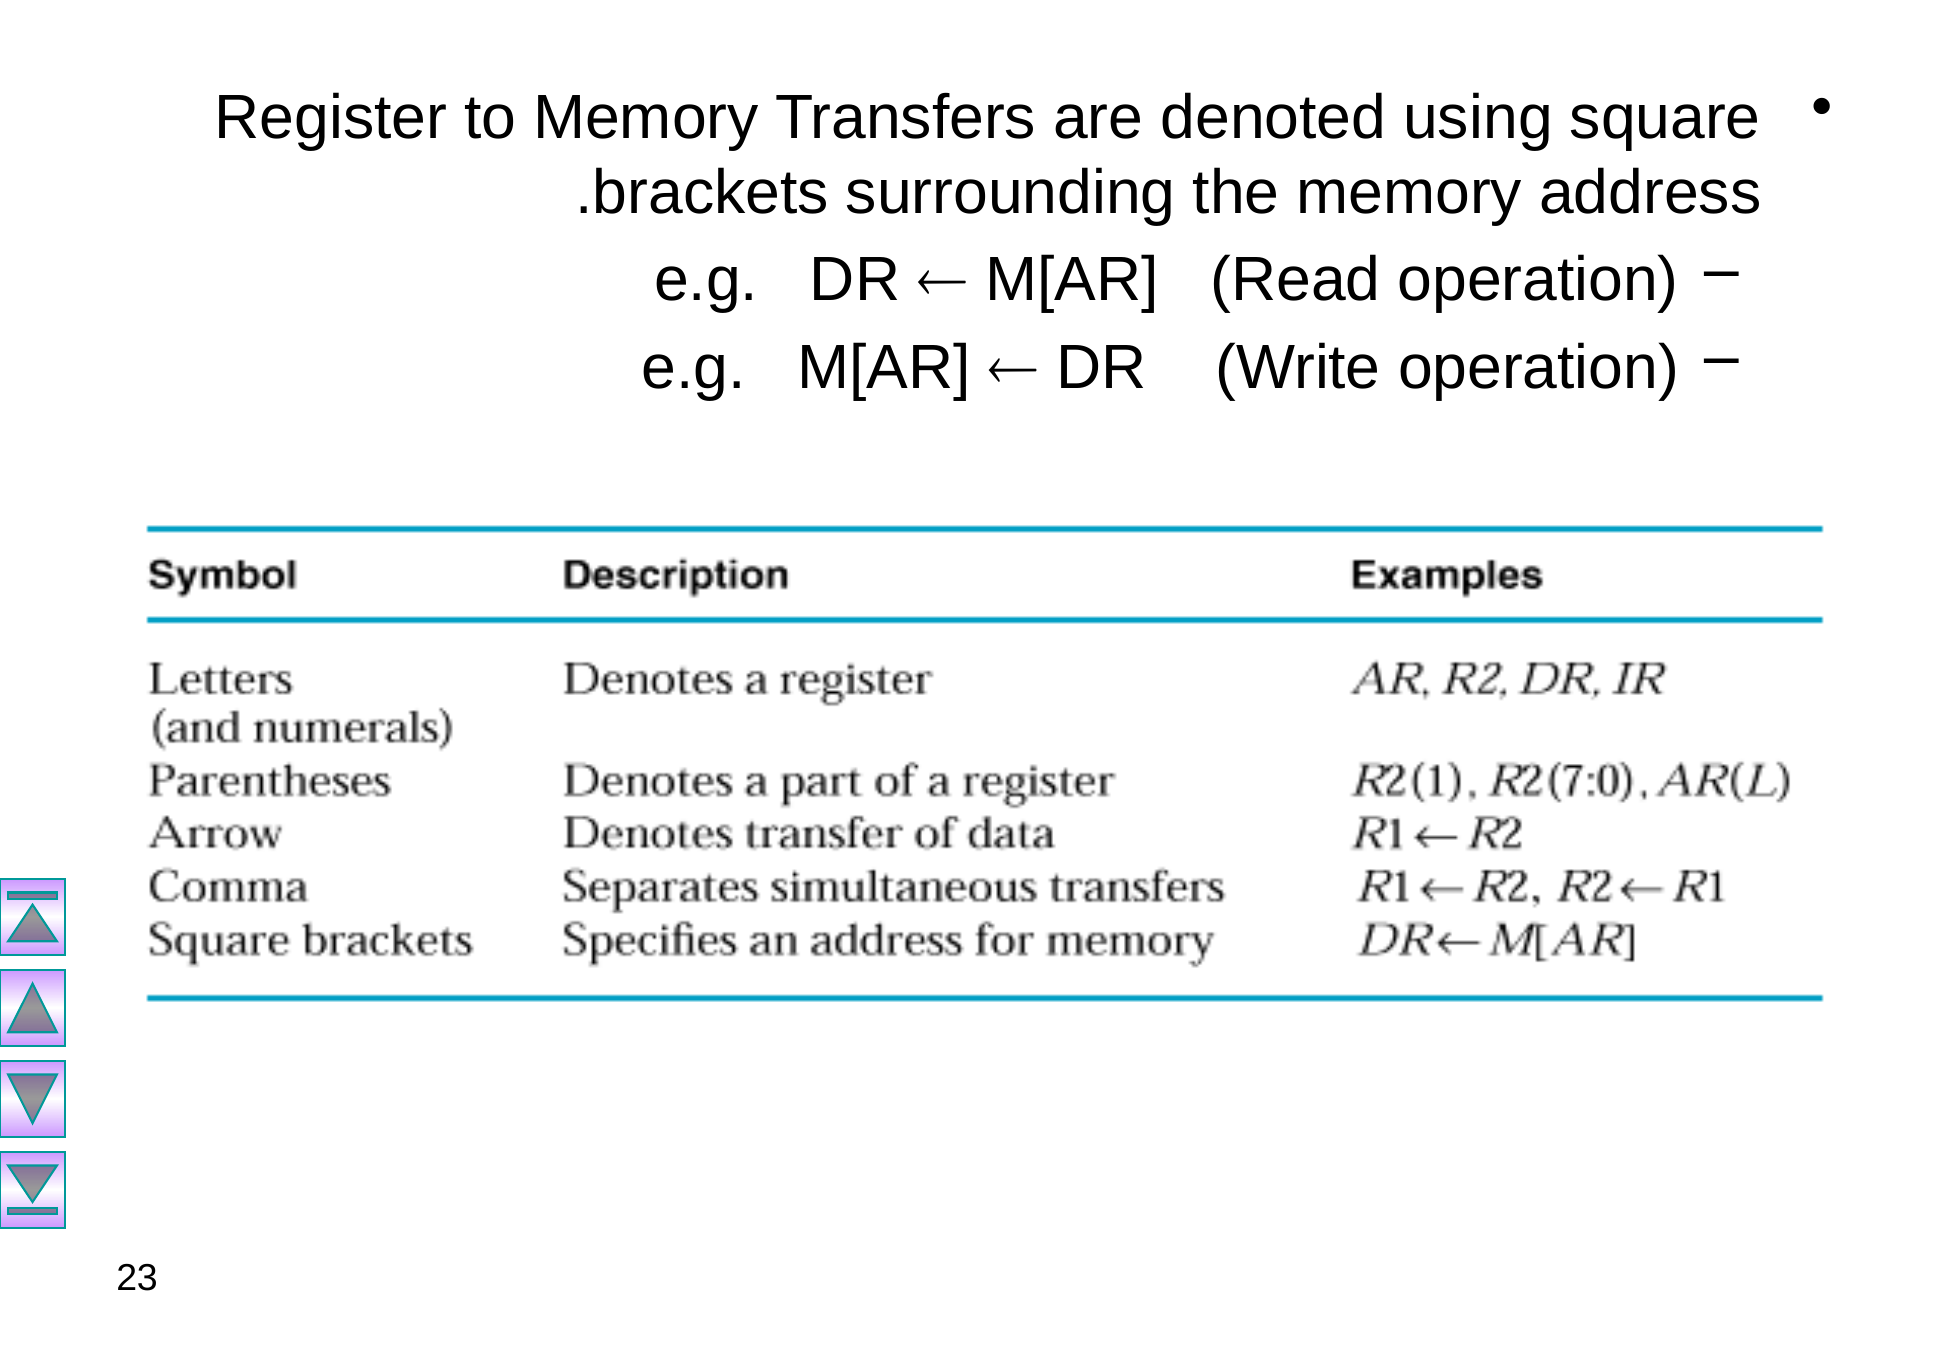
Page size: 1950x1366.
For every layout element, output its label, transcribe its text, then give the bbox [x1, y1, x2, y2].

picture [130, 510, 1851, 1020]
list Register to Memory Transfers are denoted using square brackets surrounding the memory address. e.g. DR  M[AR] (Read operation) e.g. M[AR]  DR (Write operation) [97, 66, 1853, 1220]
slide_number 23 [97, 1242, 553, 1339]
